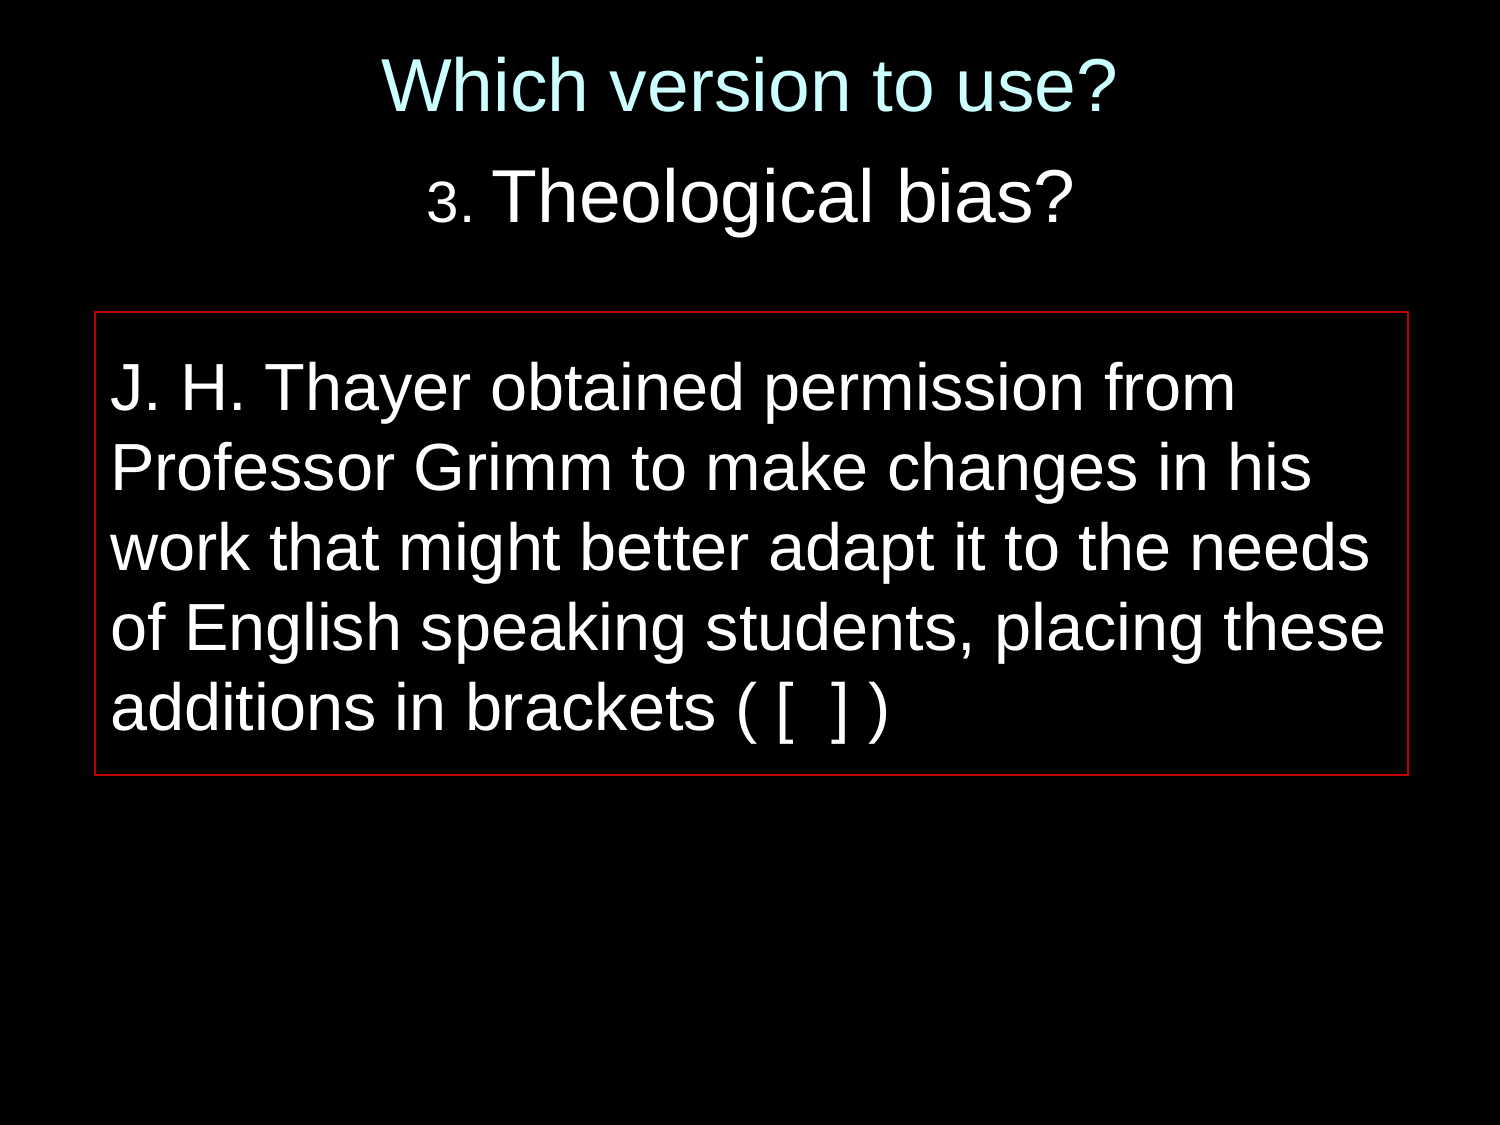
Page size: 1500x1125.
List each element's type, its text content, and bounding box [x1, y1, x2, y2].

title Which version to use? [75, 12, 1425, 149]
list 3. Theological bias? [45, 149, 1458, 1038]
text_box J. H. Thayer obtained permission from Professor Grimm to make changes in his work that might better adapt it to the needs of English speaking students, placing these additions in brackets ( [ ] ) [94, 311, 1409, 776]
